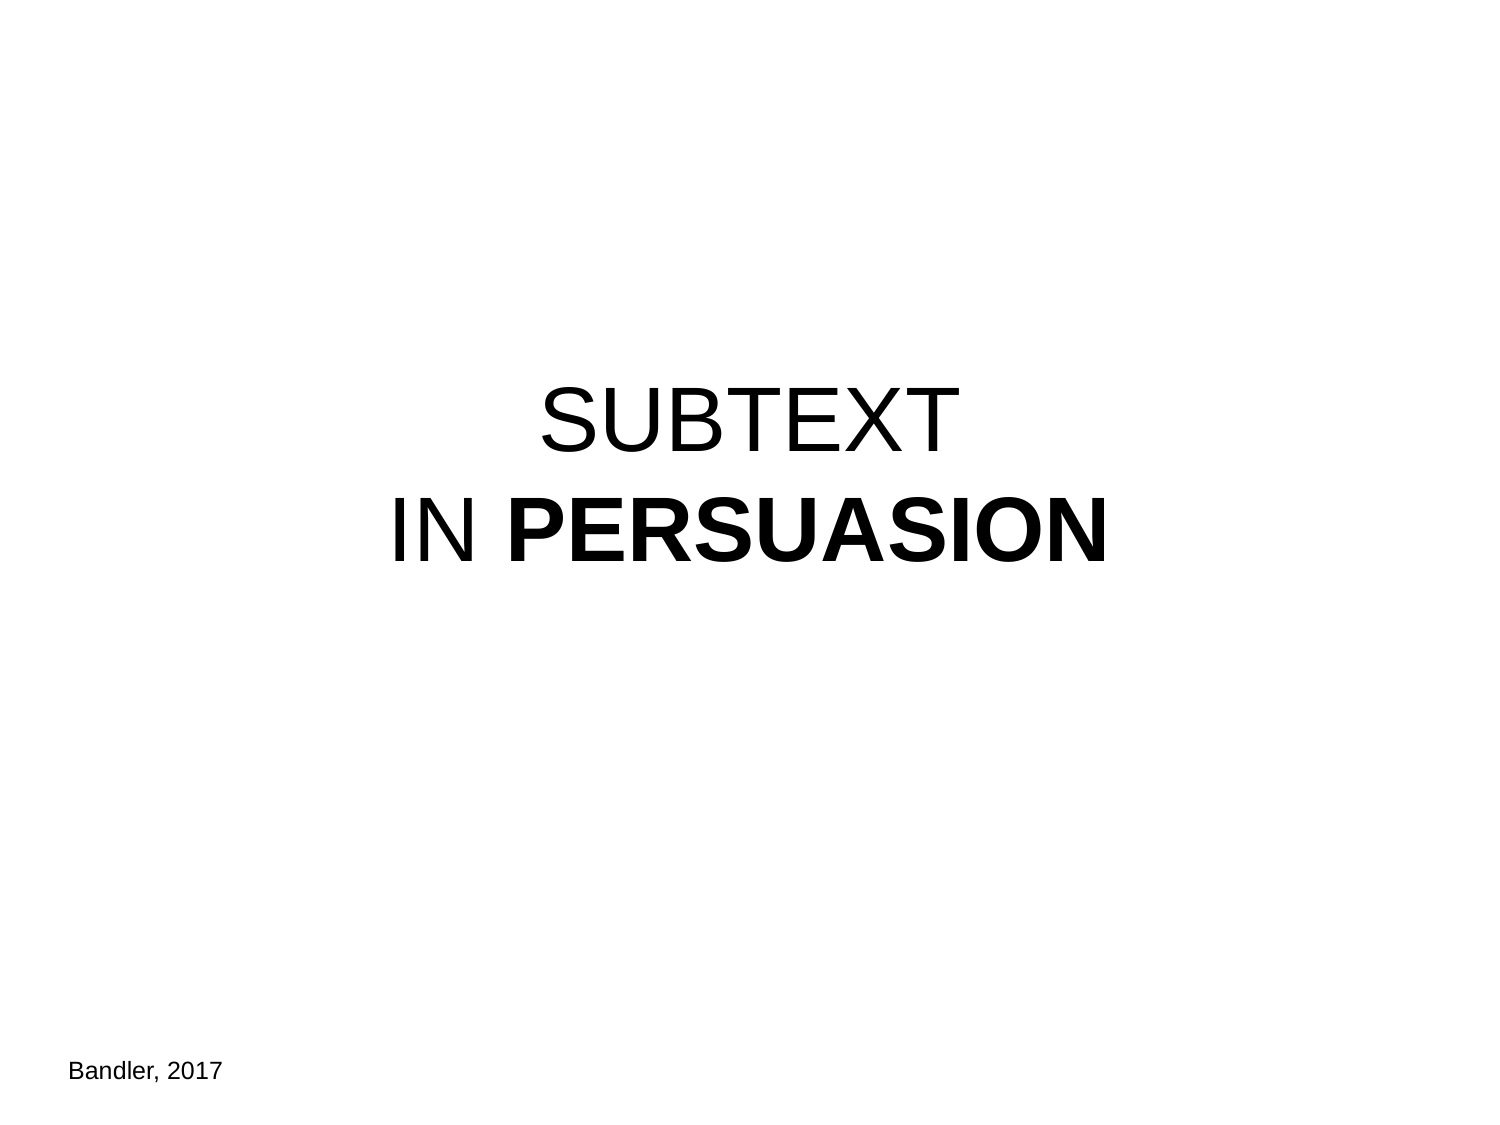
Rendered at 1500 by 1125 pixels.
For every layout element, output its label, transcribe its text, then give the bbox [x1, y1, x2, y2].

text_box Bandler, 2017 [53, 1046, 408, 1092]
title SUBTEXT IN PERSUASION [112, 349, 1388, 591]
